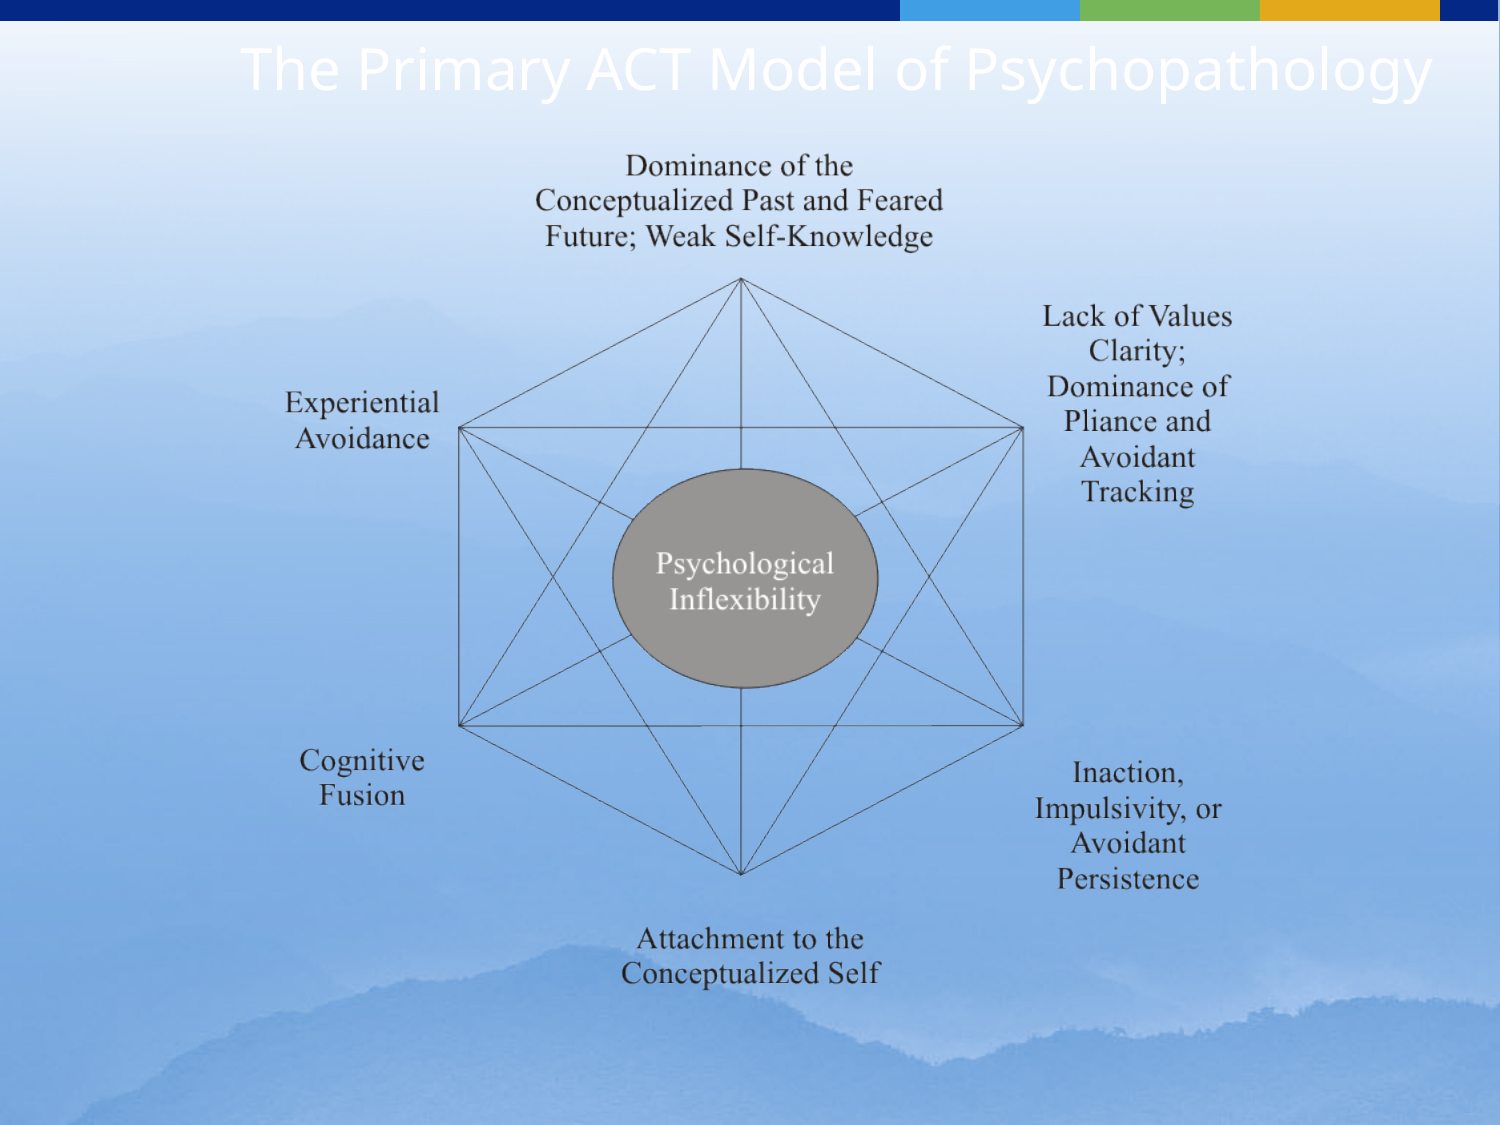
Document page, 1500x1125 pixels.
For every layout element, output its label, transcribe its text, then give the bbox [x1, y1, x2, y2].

picture [249, 111, 1252, 1043]
title The Primary ACT Model of Psychopathology [225, 0, 1500, 135]
